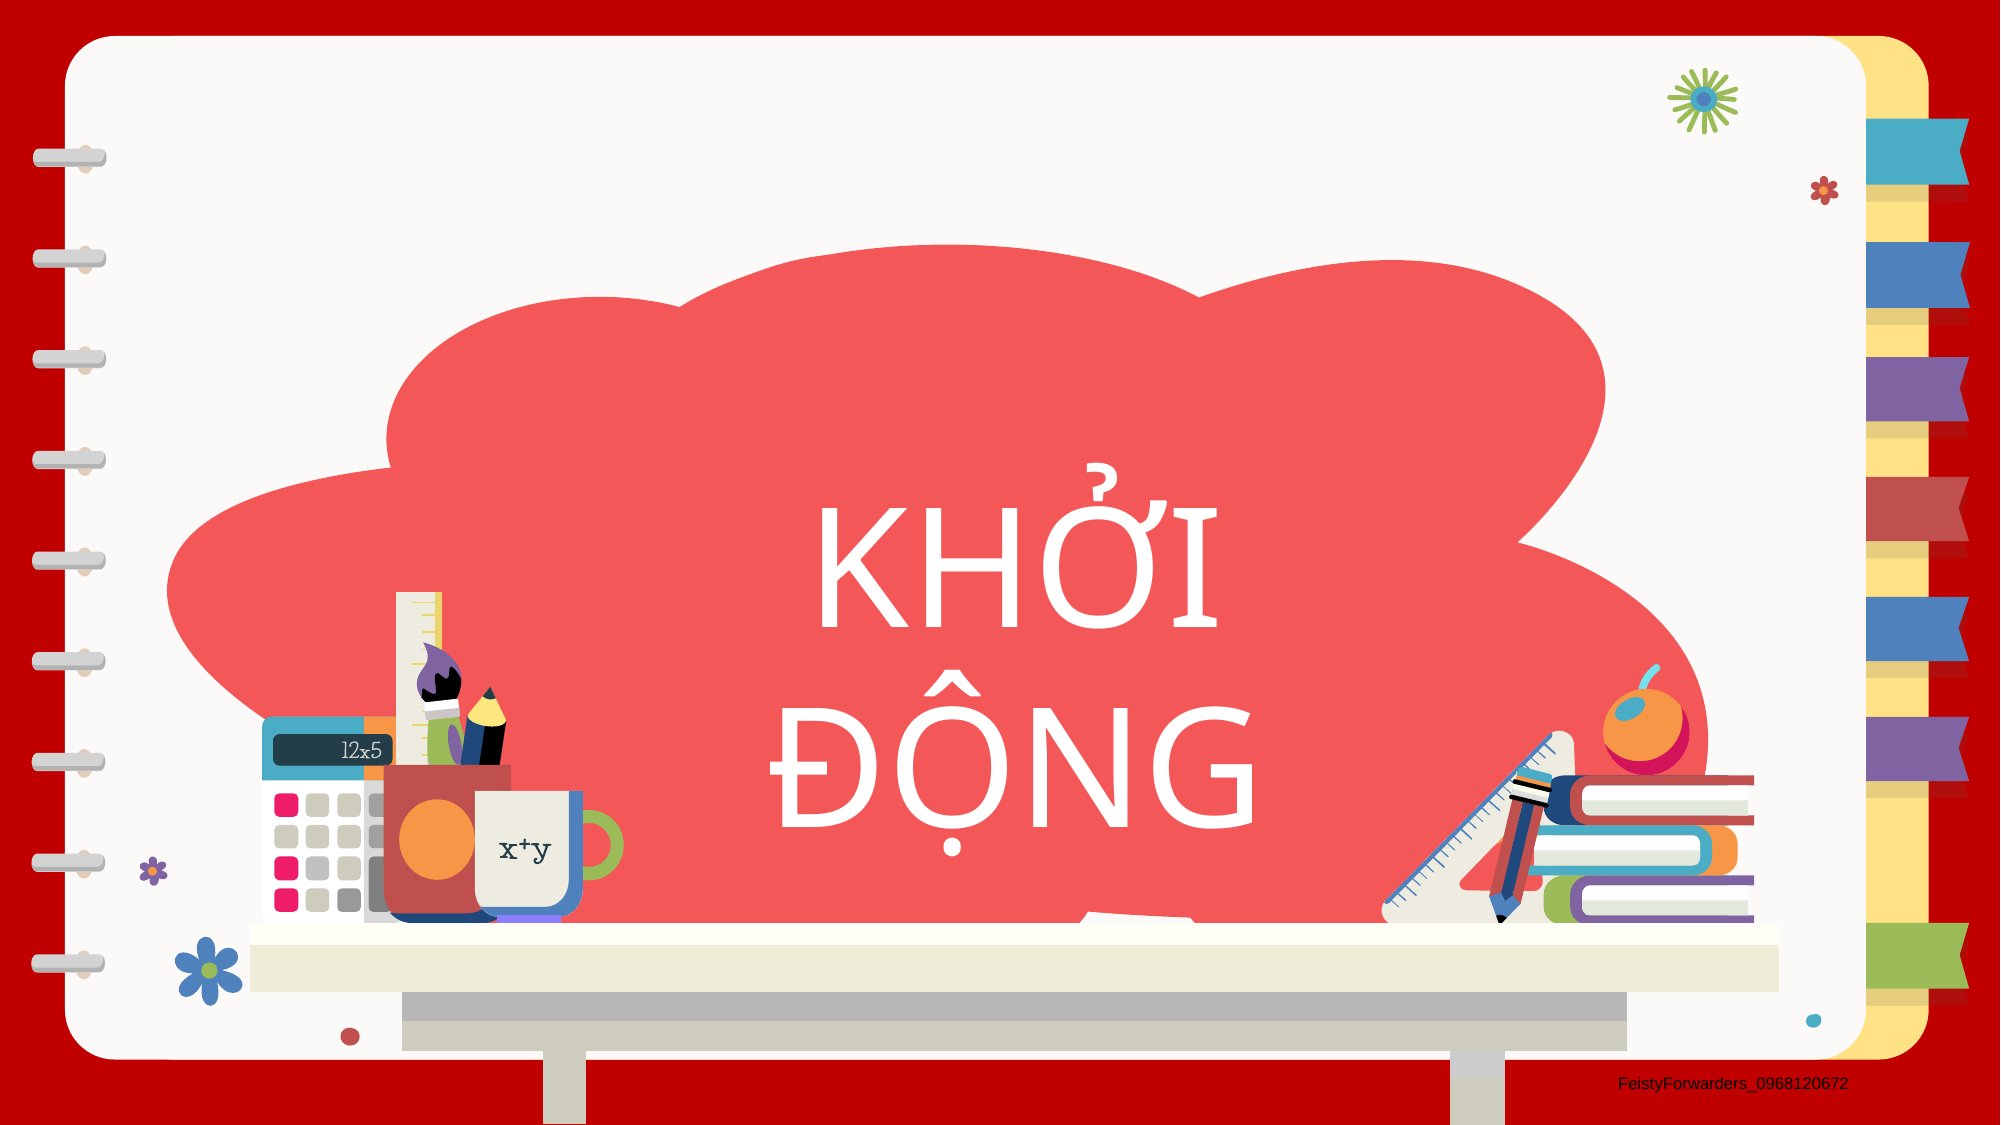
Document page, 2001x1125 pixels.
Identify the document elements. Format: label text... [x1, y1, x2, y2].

text_box KHỞI ĐỘNG [532, 453, 1499, 869]
